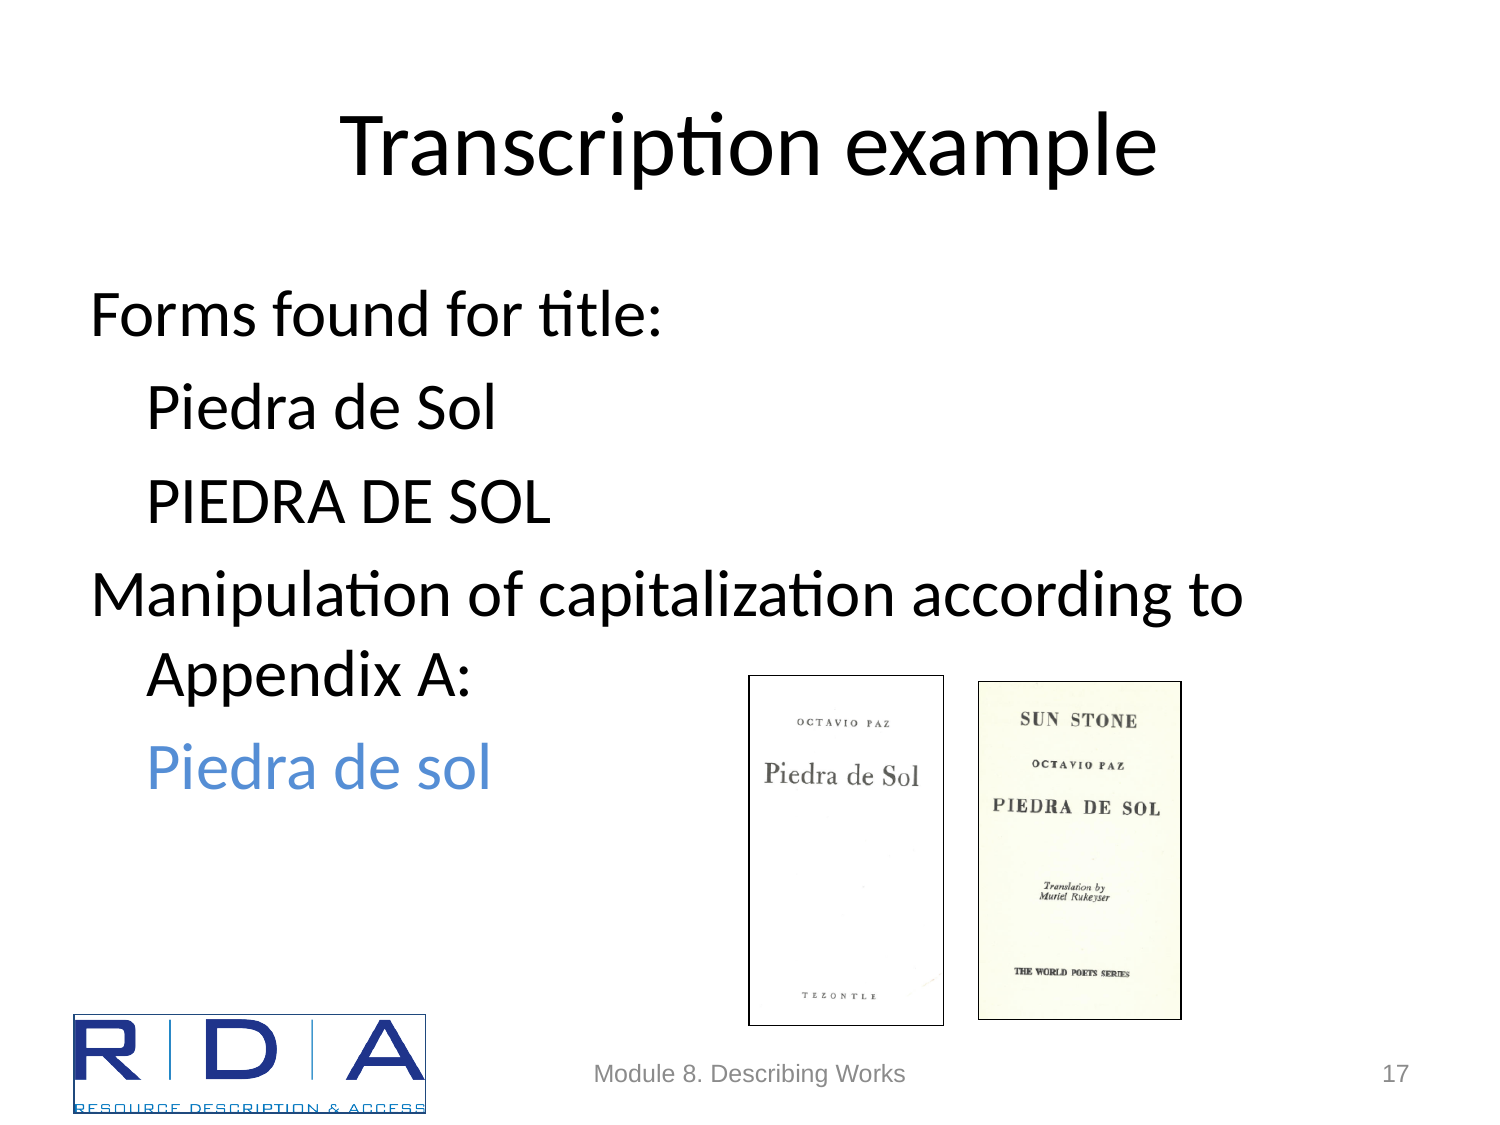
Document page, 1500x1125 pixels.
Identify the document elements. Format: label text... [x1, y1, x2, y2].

title Transcription example [75, 45, 1425, 233]
picture [75, 1015, 425, 1112]
picture [979, 681, 1181, 1019]
picture [749, 676, 943, 1026]
footer Module 8. Describing Works [512, 1042, 988, 1103]
slide_number 17 [1074, 1042, 1425, 1103]
list Forms found for title: Piedra de Sol PIEDRA DE SOL Manipulation of capitalization according to Appendix A: Piedra de sol [75, 262, 1425, 1005]
